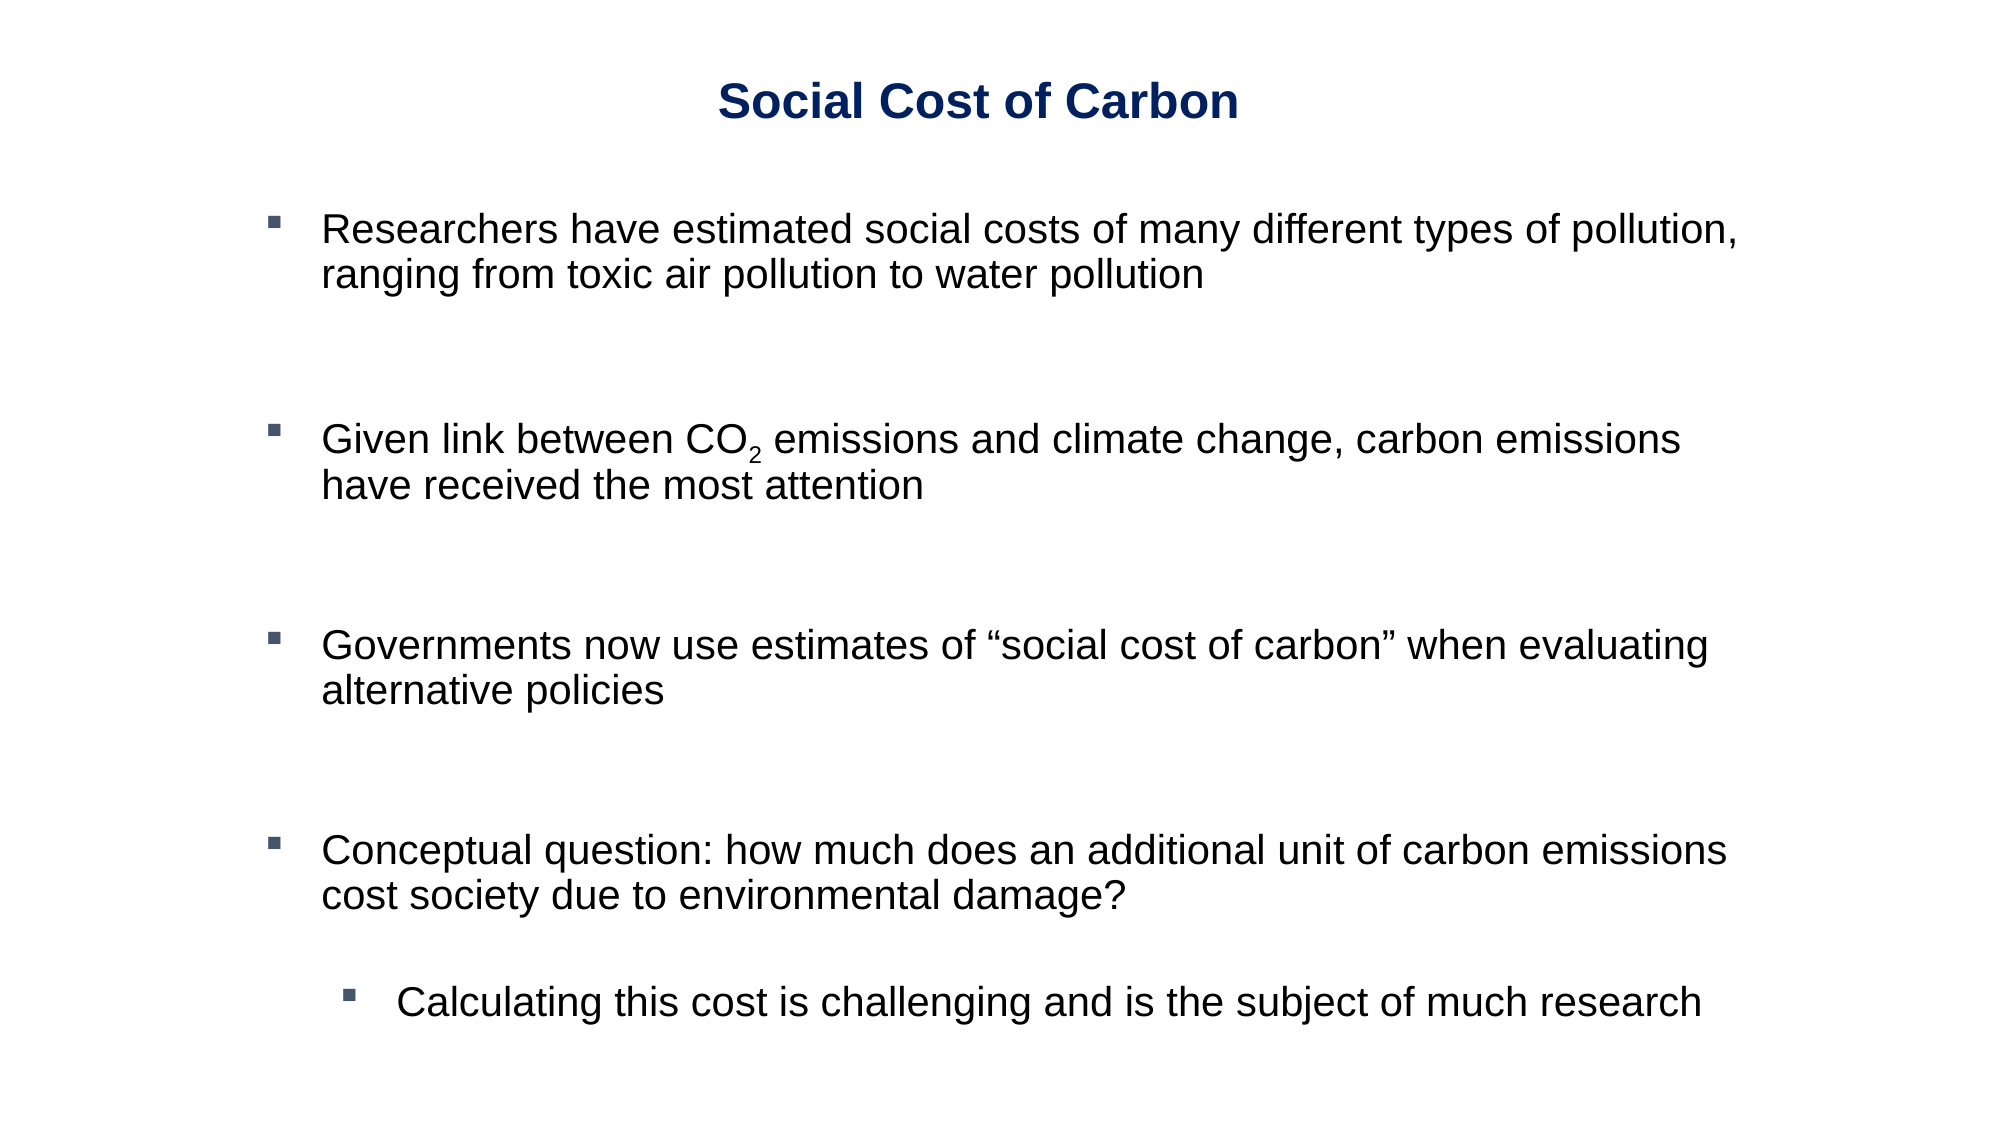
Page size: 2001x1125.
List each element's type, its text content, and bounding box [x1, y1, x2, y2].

list Researchers have estimated social costs of many different types of pollution, ranging from toxic air pollution to water pollution Given link between CO2 emissions and climate change, carbon emissions have received the most attention Governments now use estimates of “social cost of carbon” when evaluating alternative policies Conceptual question: how much does an additional unit of carbon emissions cost society due to environmental damage? Calculating this cost is challenging and is the subject of much research [249, 200, 1775, 1050]
text_box Social Cost of Carbon [207, 14, 1750, 183]
